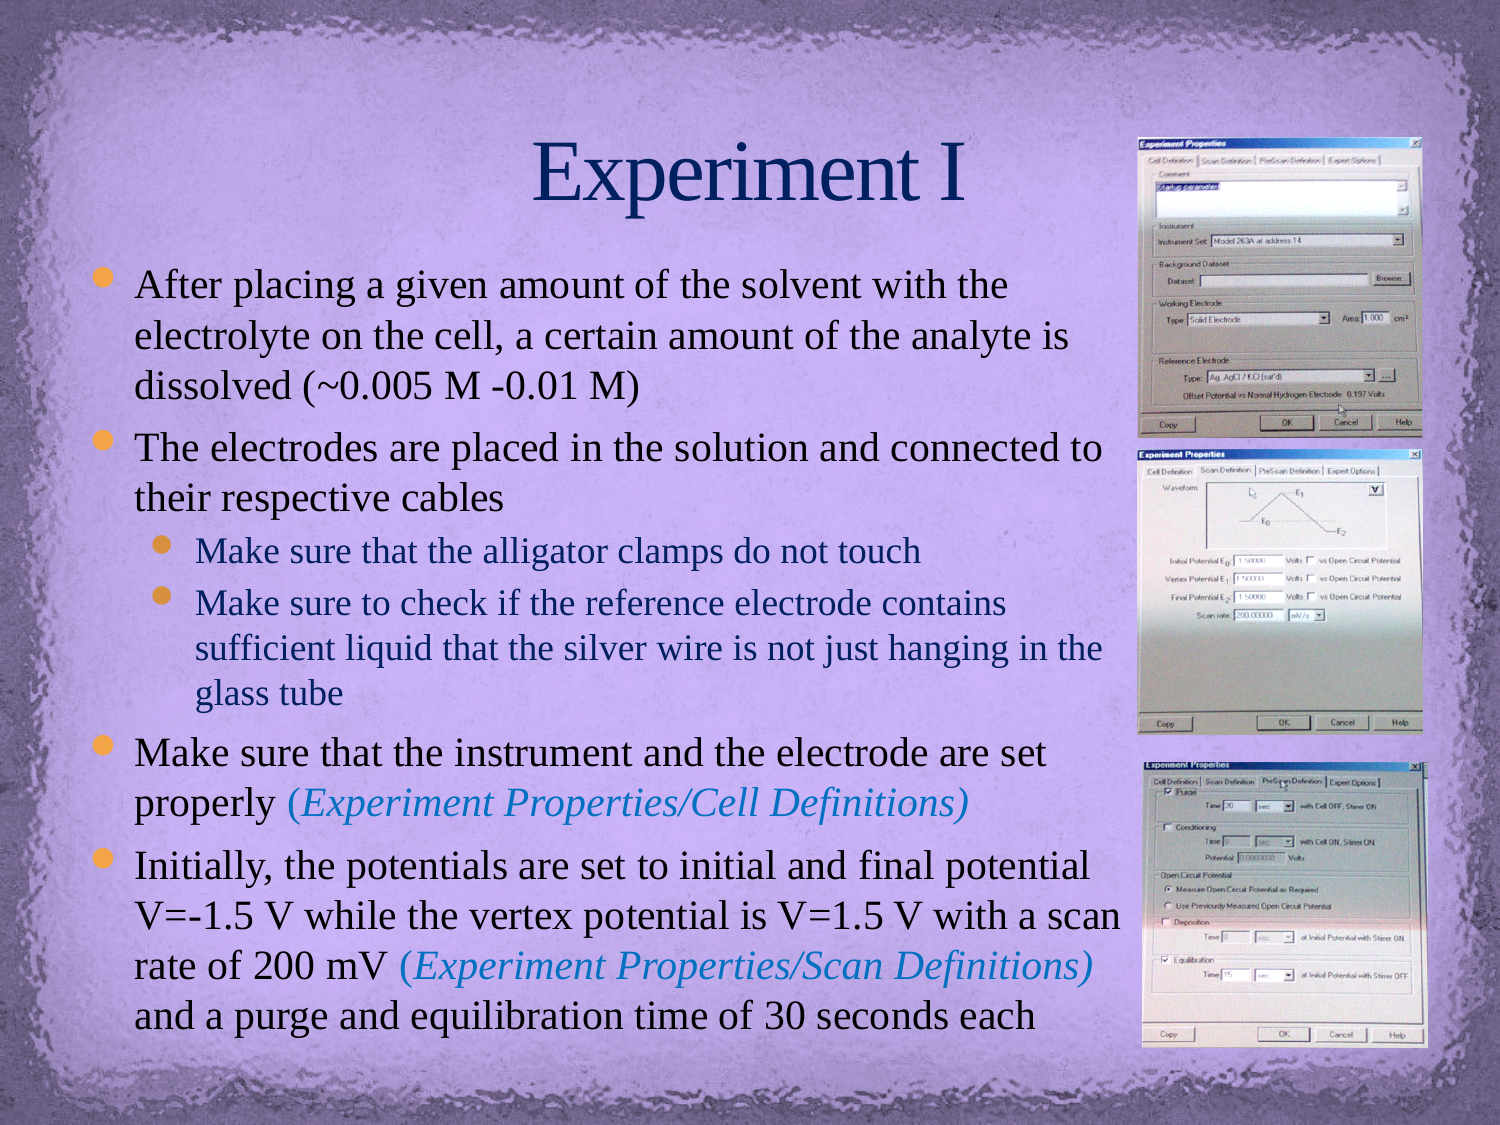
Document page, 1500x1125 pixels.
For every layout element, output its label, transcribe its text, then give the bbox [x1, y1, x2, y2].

title Experiment I [74, 24, 1425, 225]
list After placing a given amount of the solvent with the electrolyte on the cell, a certain amount of the analyte is dissolved (~0.005 M -0.01 M) The electrodes are placed in the solution and connected to their respective cables Make sure that the alligator clamps do not touch Make sure to check if the reference electrode contains sufficient liquid that the silver wire is not just hanging in the glass tube Make sure that the instrument and the electrode are set properly (Experiment Properties/Cell Definitions) Initially, the potentials are set to initial and final potential V=-1.5 V while the vertex potential is V=1.5 V with a scan rate of 200 mV (Experiment Properties/Scan Definitions) and a purge and equilibration time of 30 seconds each [75, 249, 1138, 1050]
picture [1137, 137, 1423, 438]
picture [1142, 762, 1428, 1048]
picture [1137, 449, 1423, 735]
